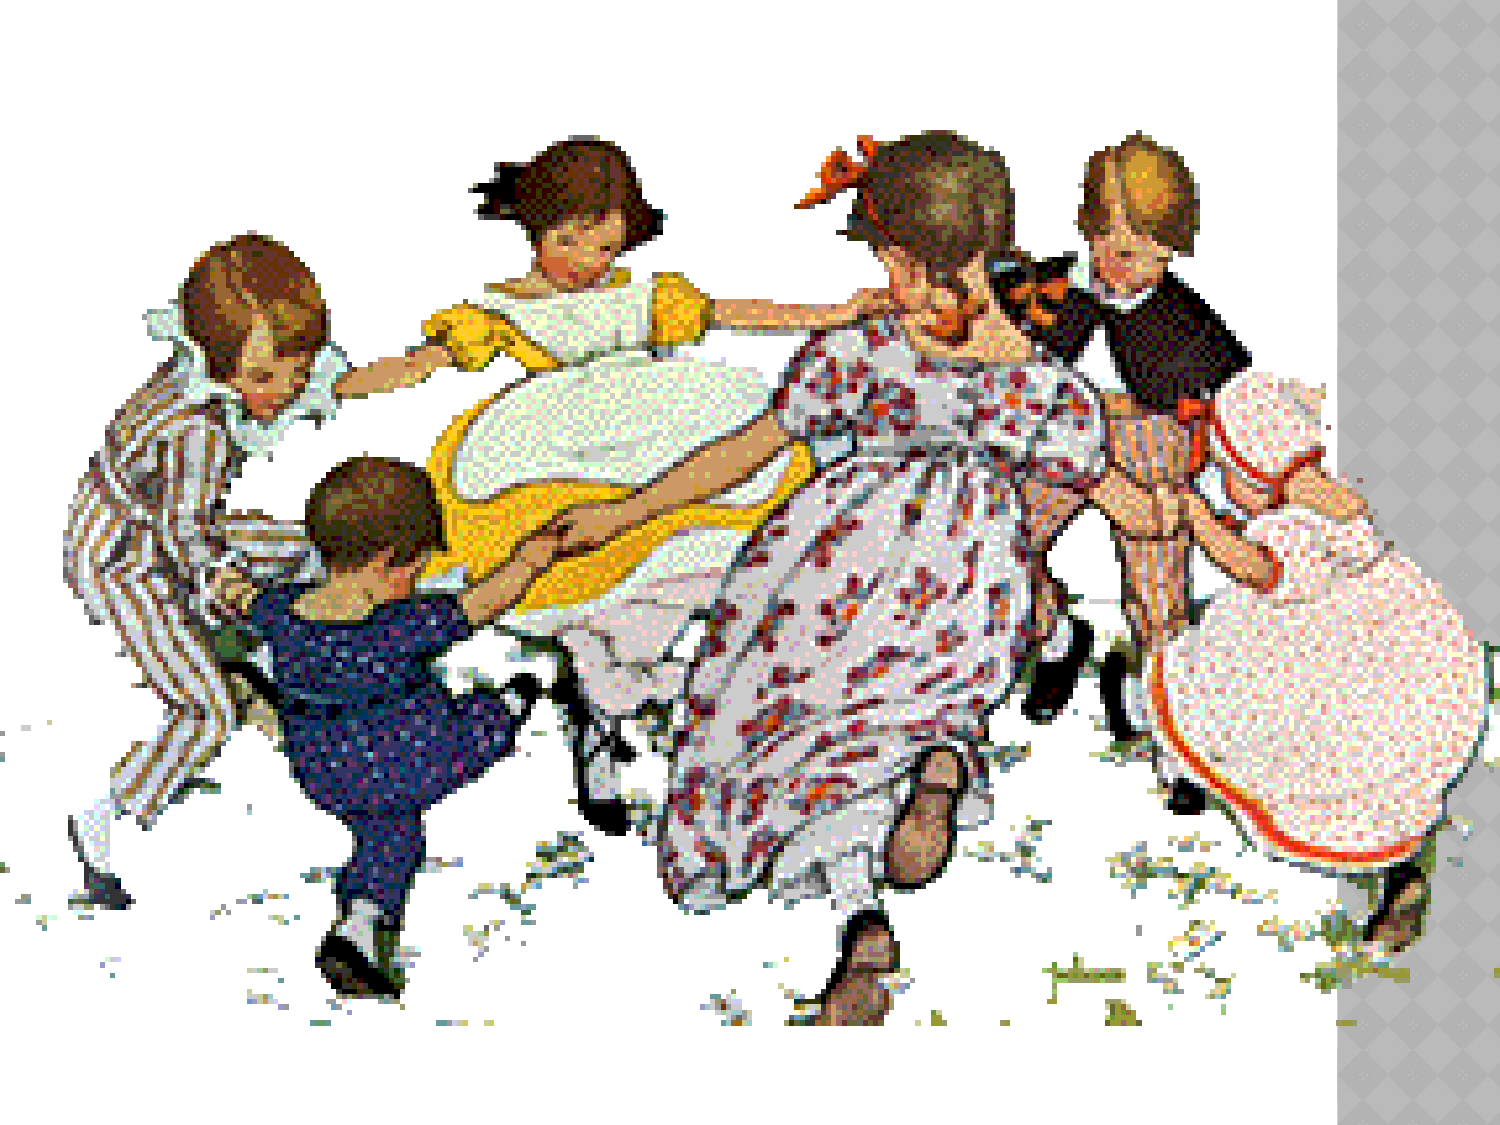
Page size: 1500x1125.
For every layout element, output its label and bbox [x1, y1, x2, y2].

picture [0, 99, 1500, 1027]
